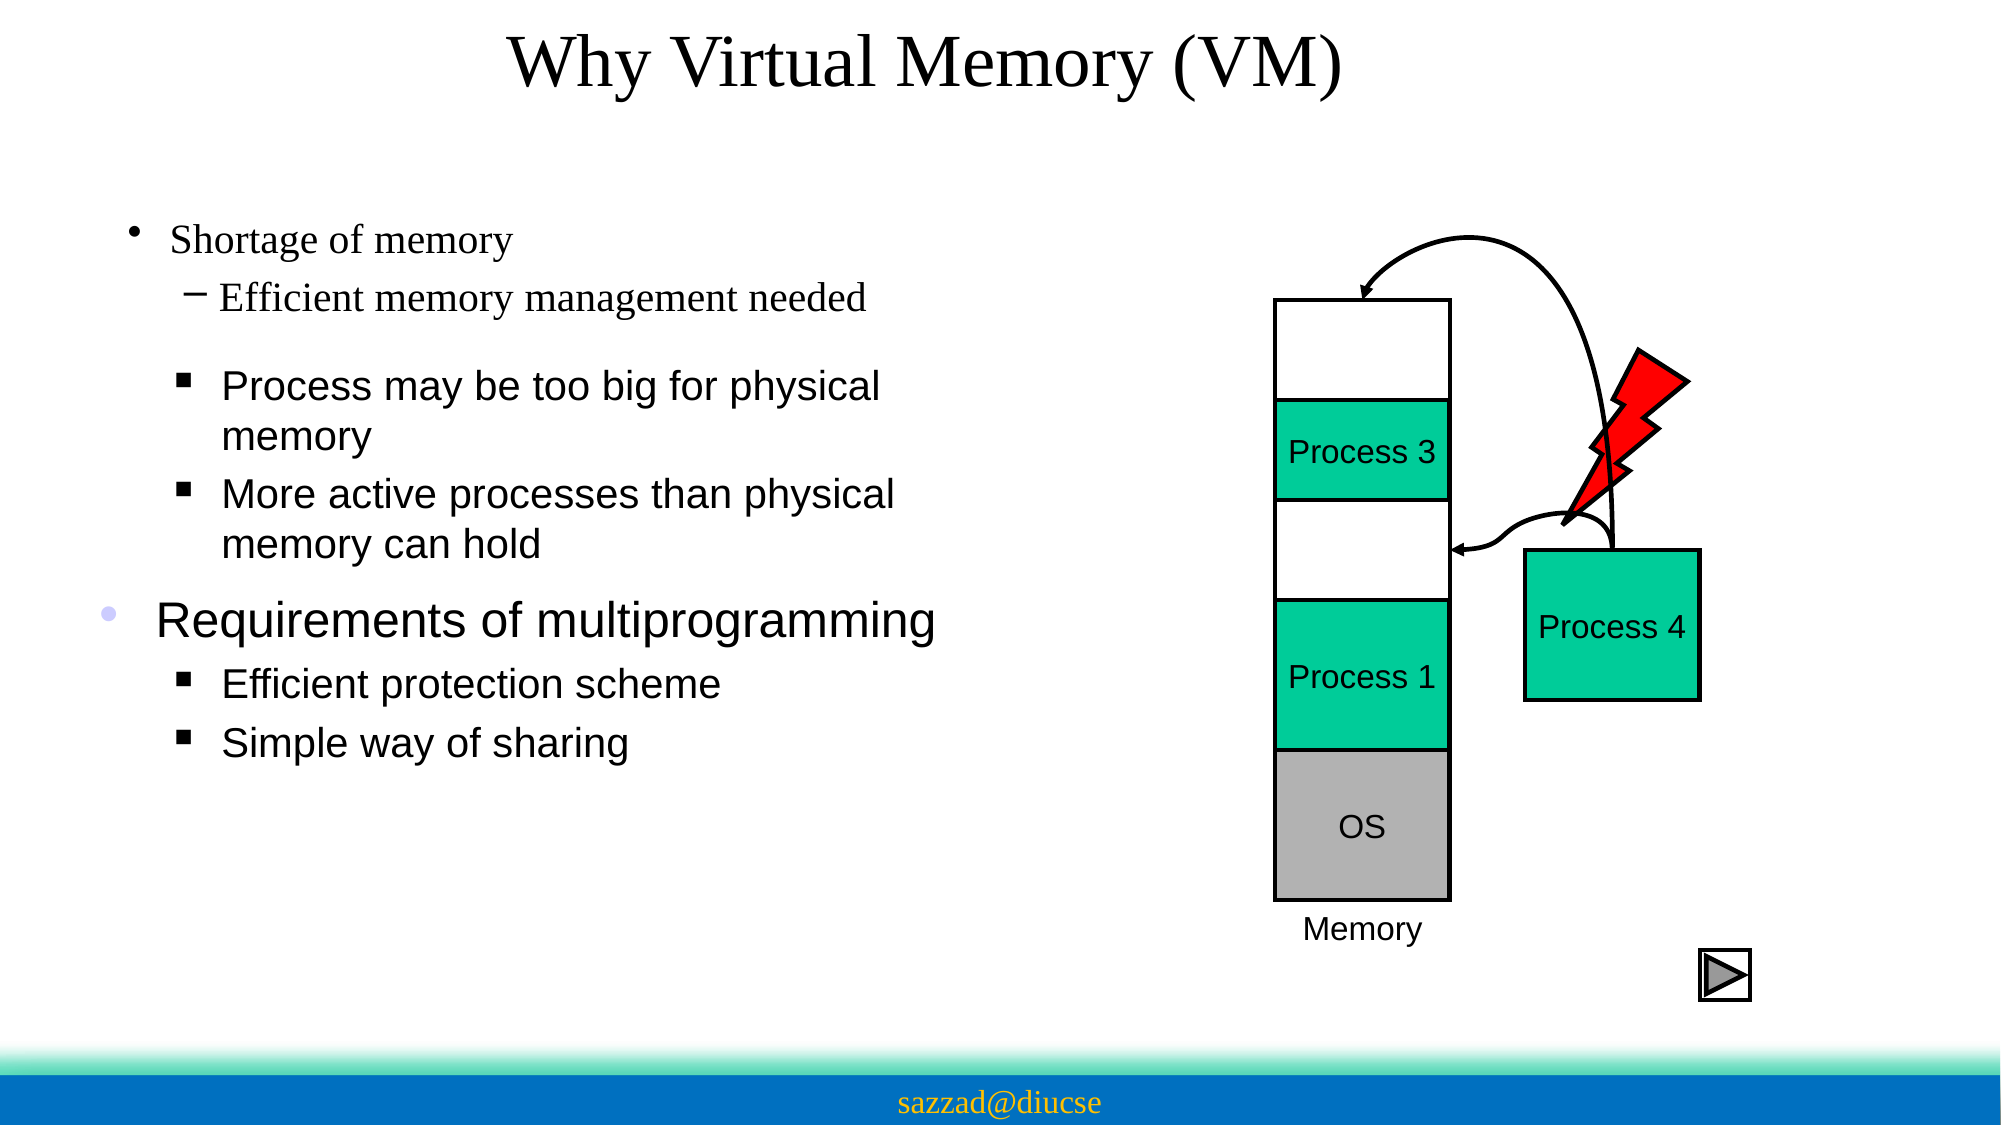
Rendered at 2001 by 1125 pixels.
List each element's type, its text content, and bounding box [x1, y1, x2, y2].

text_box [1700, 950, 1751, 1001]
text_box [1275, 500, 1450, 600]
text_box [1530, 468, 1534, 629]
text_box Process may be too big for physical memory More active processes than physical memory can hold Requirements of multiprogramming Efficient protection scheme Simple way of sharing [84, 351, 973, 939]
text_box Process 3 [1275, 399, 1357, 500]
text_box Process 4 [1524, 549, 1700, 700]
title Why Virtual Memory (VM) [287, 0, 1563, 113]
text_box Process 1 [1275, 600, 1450, 750]
text_box Memory [1275, 899, 1450, 955]
text_box [1275, 299, 1359, 399]
list Shortage of memory Efficient memory management needed [112, 204, 1000, 423]
text_box OS [1275, 750, 1450, 899]
text_box [1616, 350, 1688, 482]
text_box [1362, 297, 1613, 548]
